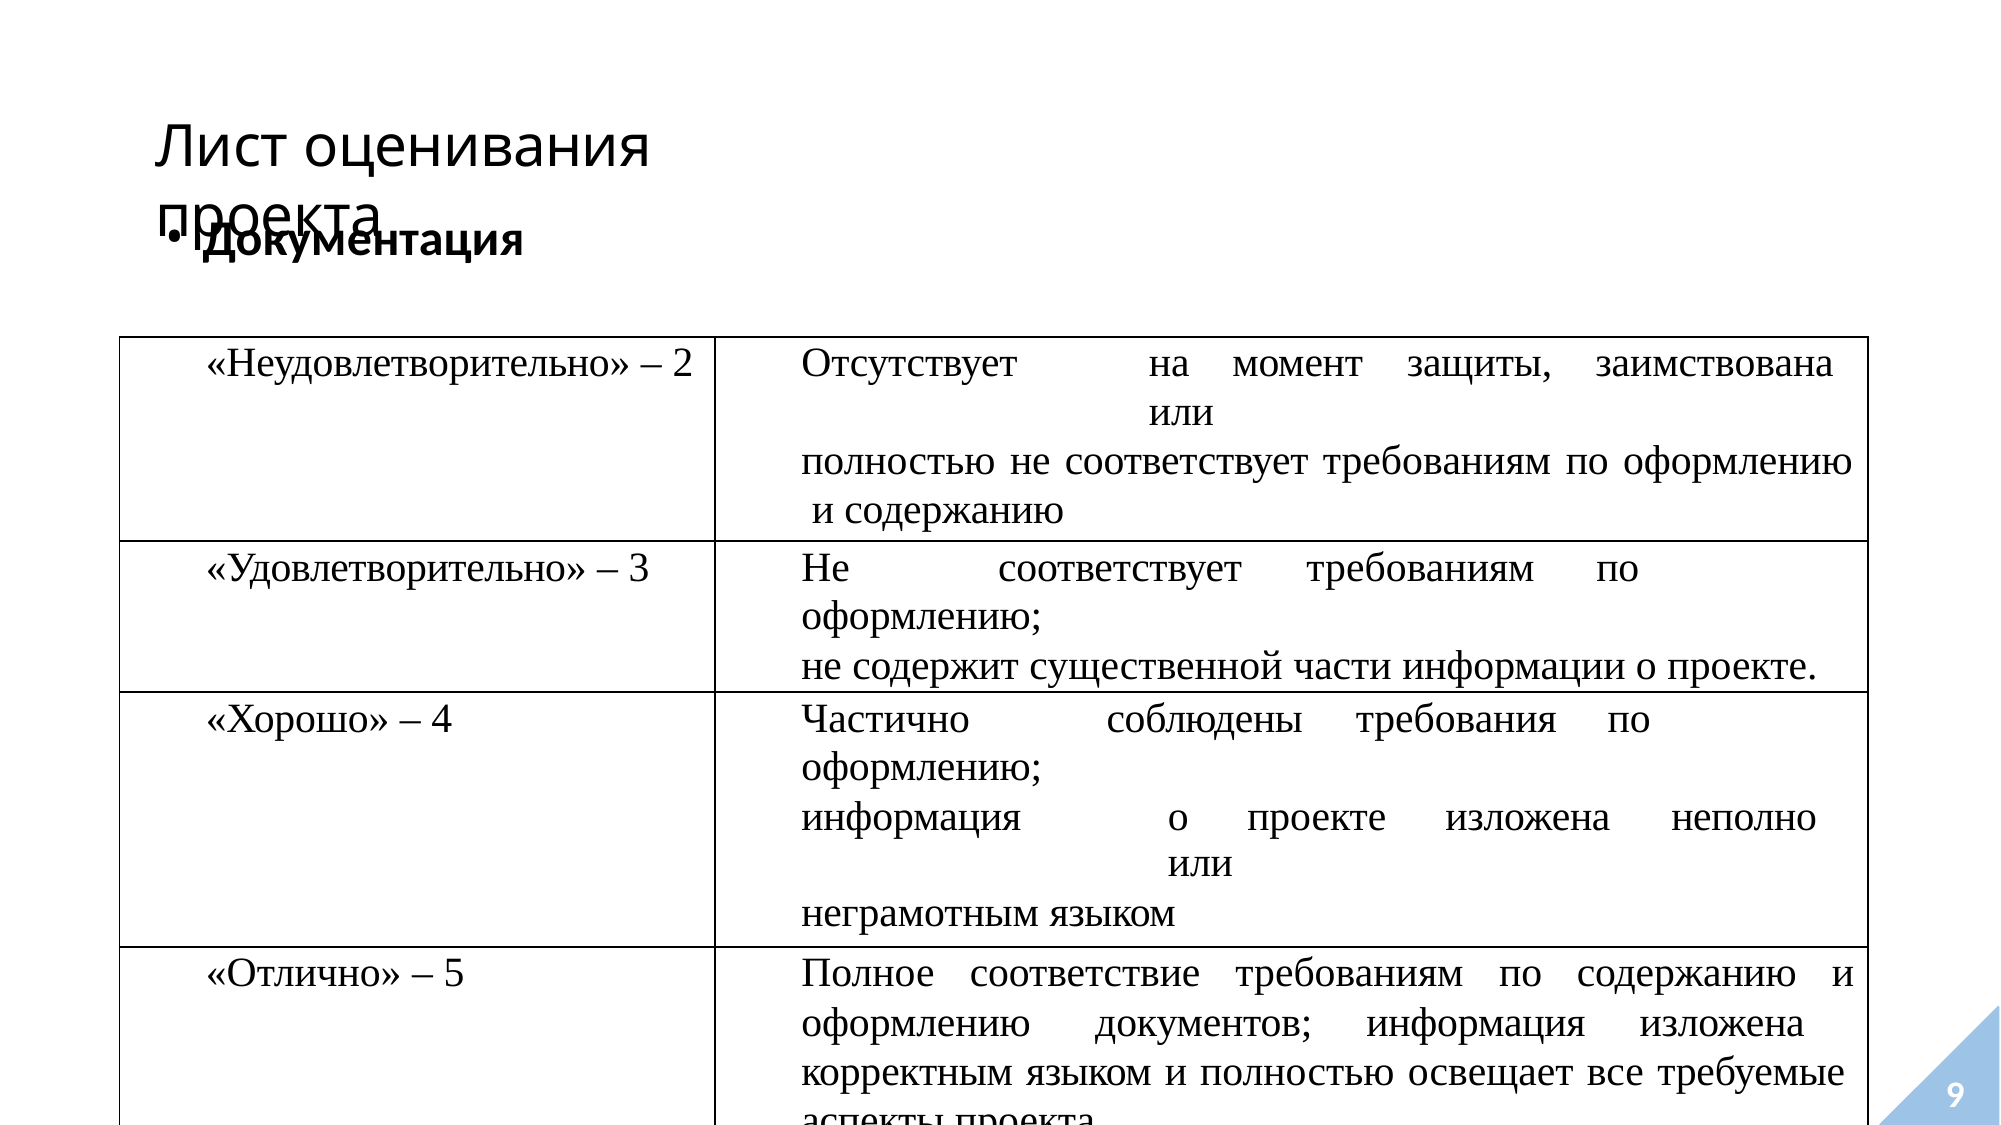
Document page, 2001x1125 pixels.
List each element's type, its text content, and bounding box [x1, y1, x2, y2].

table_cell Не соответствует требованиям по оформлению; не содержит существенной части информации о проекте. [716, 542, 1867, 691]
slide_number 9 [1939, 1077, 1990, 1125]
table_cell «Удовлетворительно» – 3 [120, 542, 714, 691]
table_cell Полное соответствие требованиям по содержанию и оформлению документов; информация изложена корректным языком и полностью освещает все требуемые аспекты проекта [716, 948, 1867, 1125]
table_cell «Отлично» – 5 [120, 948, 714, 1125]
table_cell Частично соблюдены требования по оформлению; информация о проекте изложена неполно или неграмотным языком [716, 693, 1867, 946]
table_cell «Хорошо» – 4 [120, 693, 714, 946]
table_header Отсутствует на момент защиты, заимствована или полностью не соответствует требованиям по оформлению и содержанию [716, 338, 1867, 540]
title Лист оценивания проекта [152, 106, 778, 297]
table_header «Неудовлетворительно» – 2 [120, 338, 714, 540]
